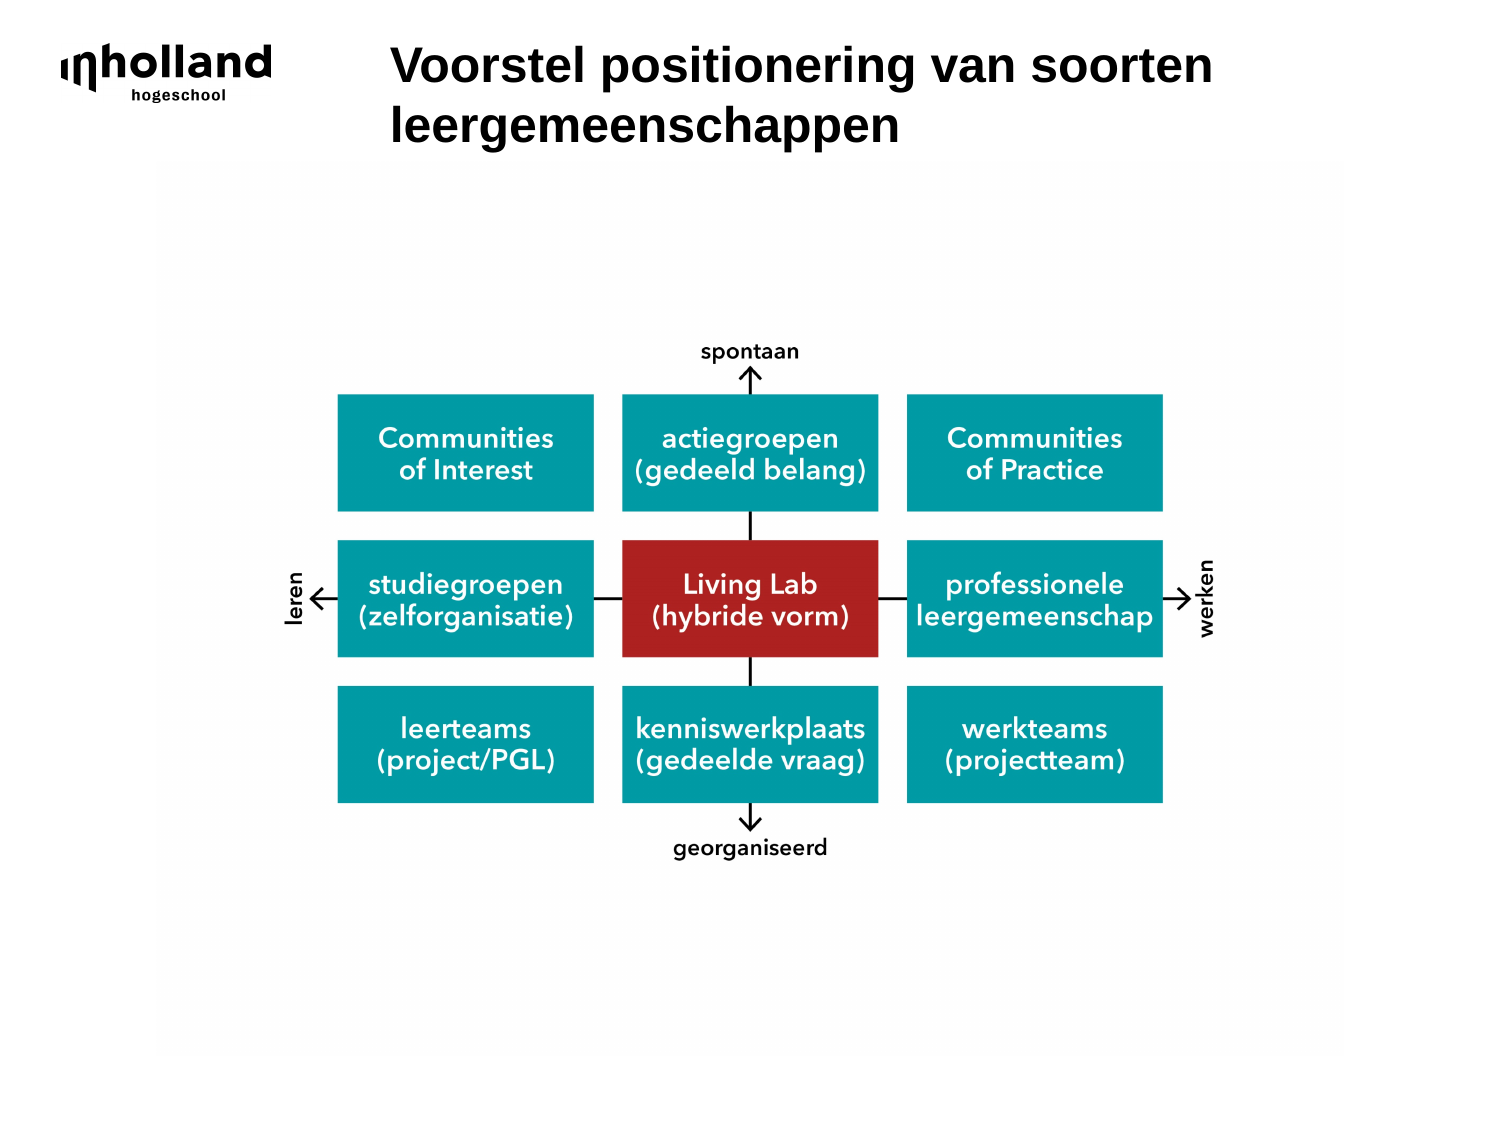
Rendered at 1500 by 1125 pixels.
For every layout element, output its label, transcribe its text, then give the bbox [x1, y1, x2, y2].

text_box Voorstel positionering van soorten leergemeenschappen [375, 25, 1372, 161]
picture [156, 161, 1344, 1056]
picture [61, 43, 271, 103]
